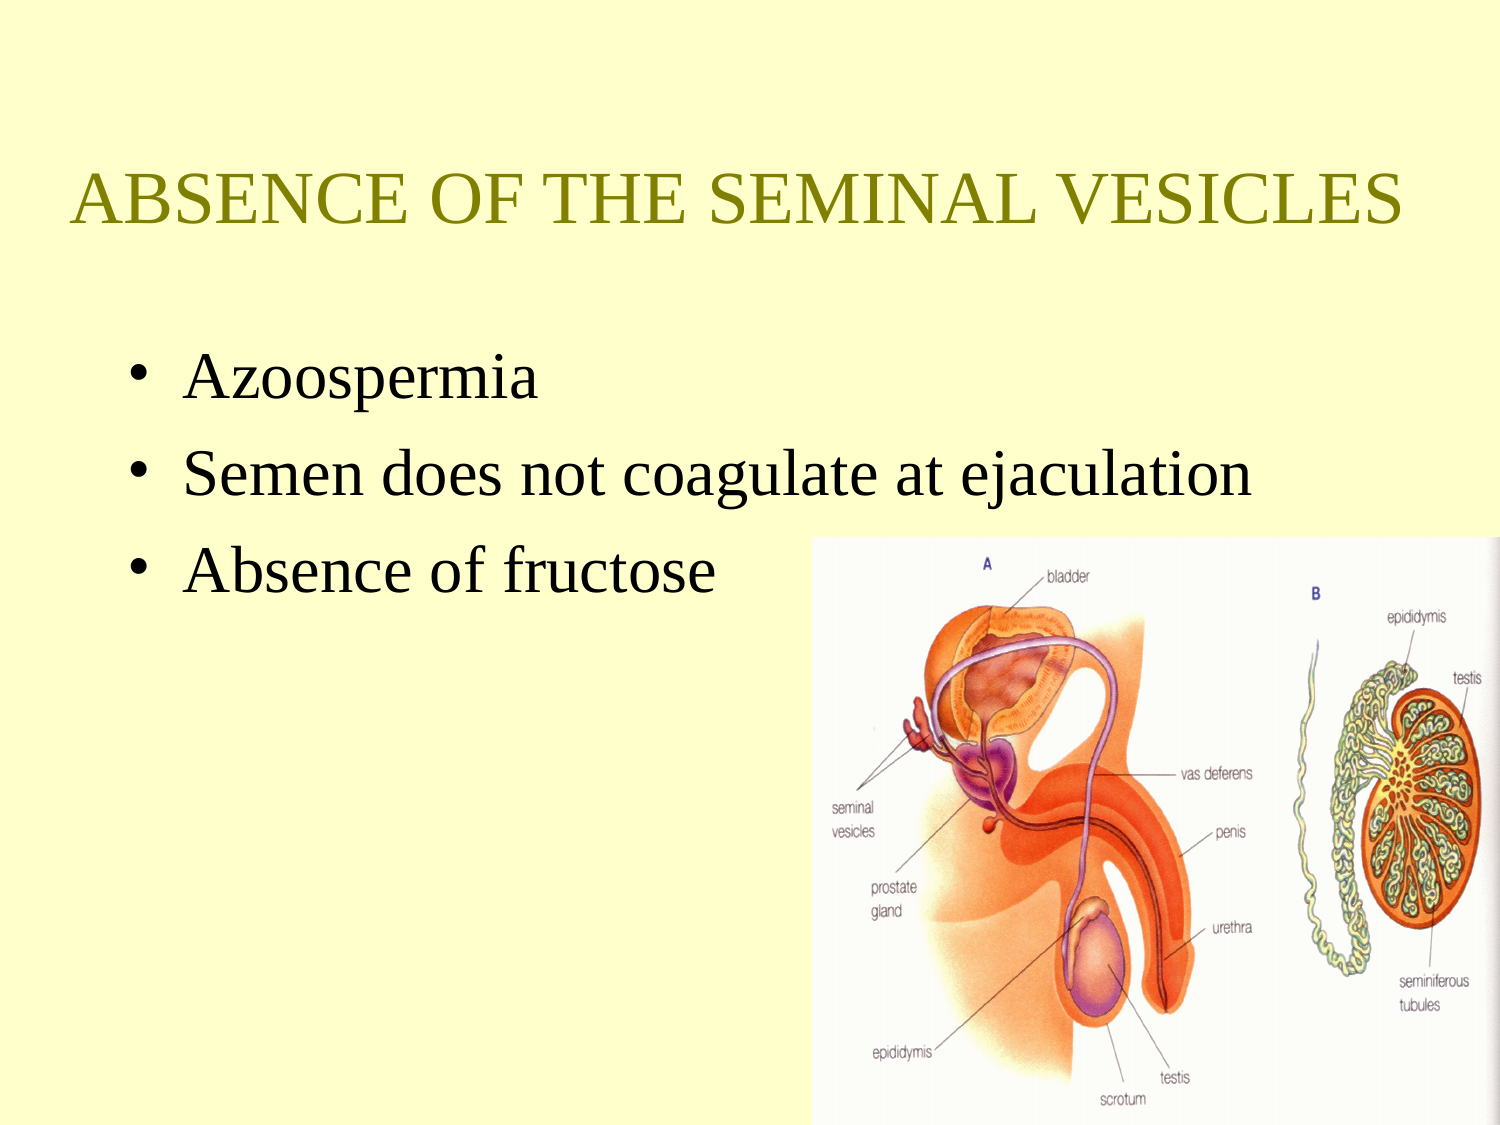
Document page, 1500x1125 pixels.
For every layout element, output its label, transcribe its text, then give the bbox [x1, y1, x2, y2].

text_box ABSENCE OF THE SEMINAL VESICLES [0, 99, 1475, 288]
text_box Azoospermia Semen does not coagulate at ejaculation Absence of fructose [112, 324, 1388, 1000]
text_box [812, 537, 1500, 1125]
